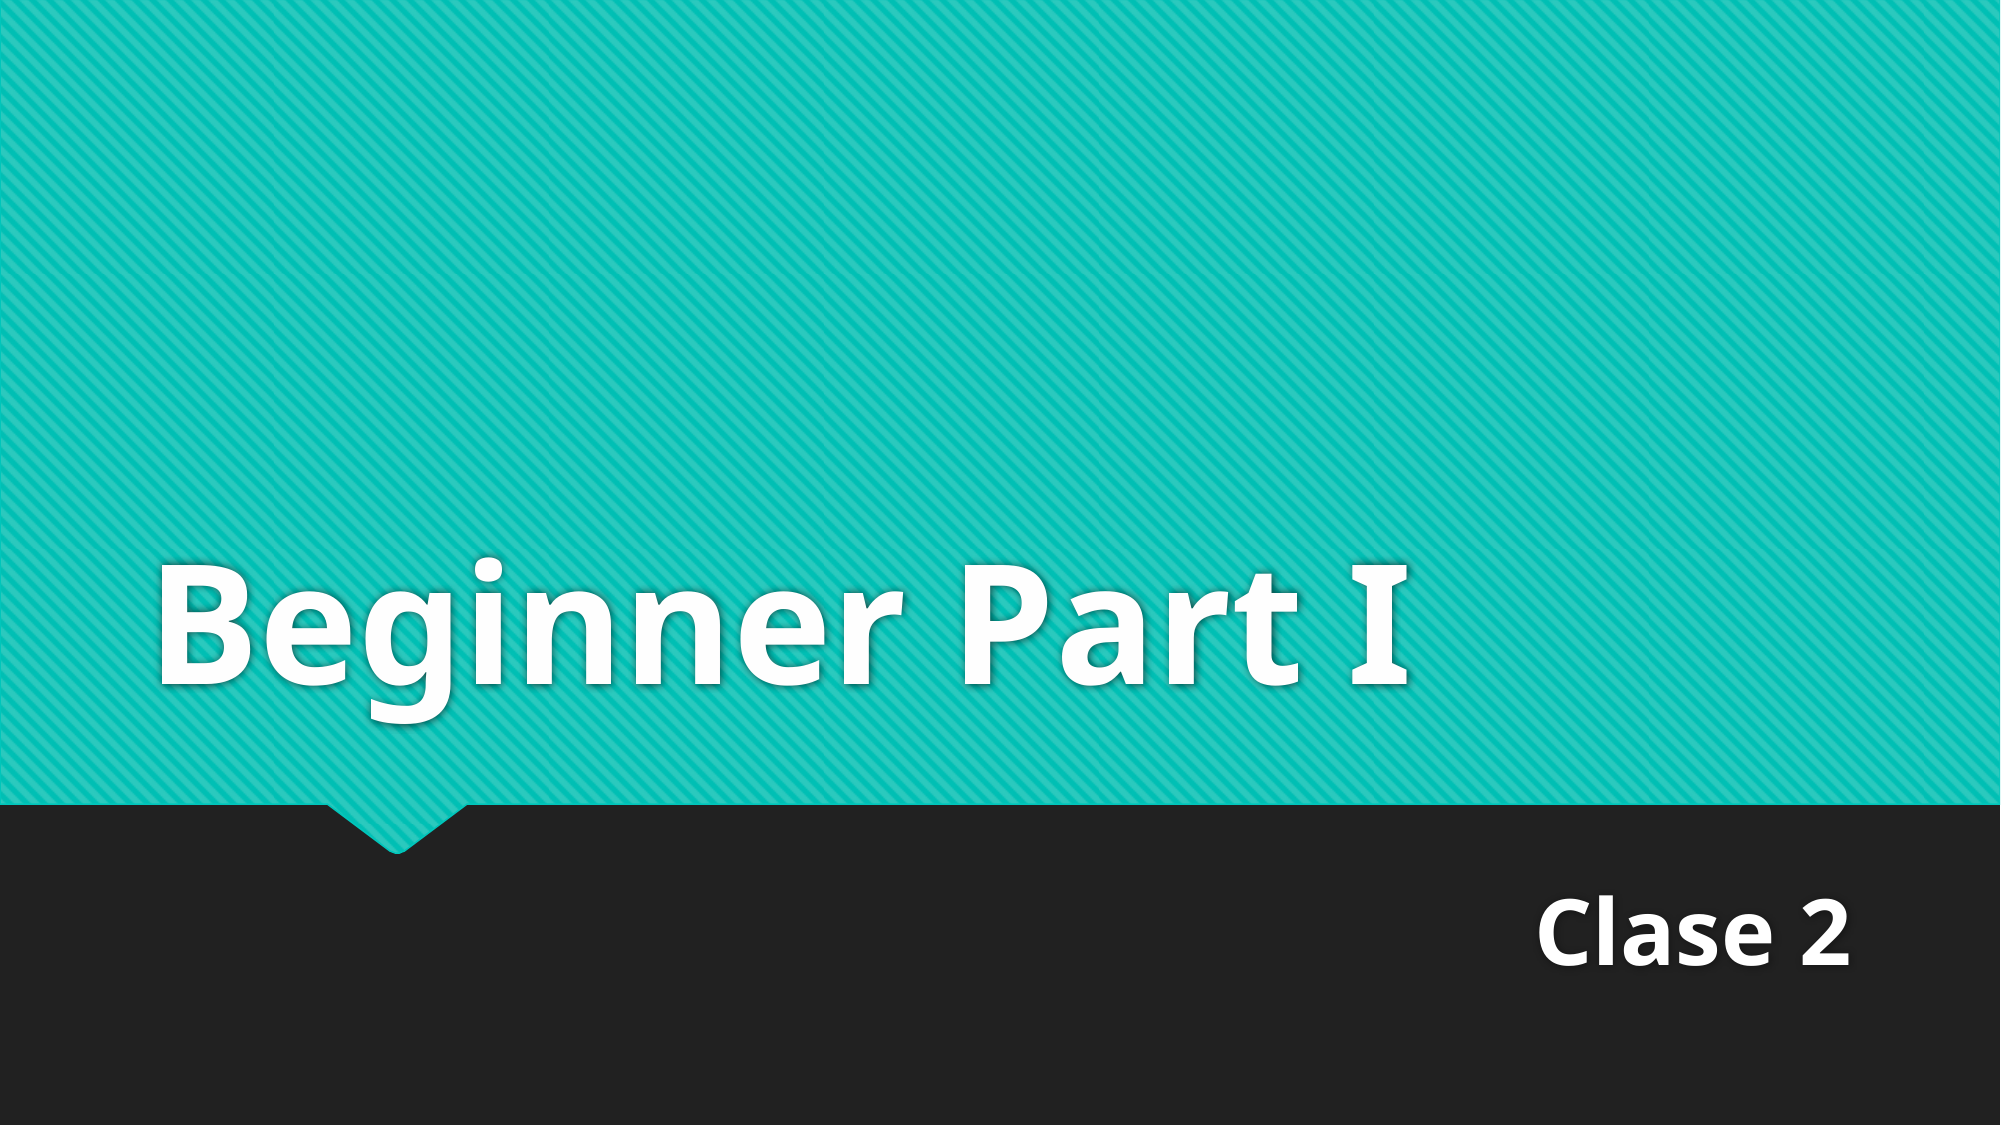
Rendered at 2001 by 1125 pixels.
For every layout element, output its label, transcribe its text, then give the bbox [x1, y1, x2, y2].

subtitle Clase 2 [132, 866, 1868, 990]
title Beginner Part I [132, 237, 1868, 726]
